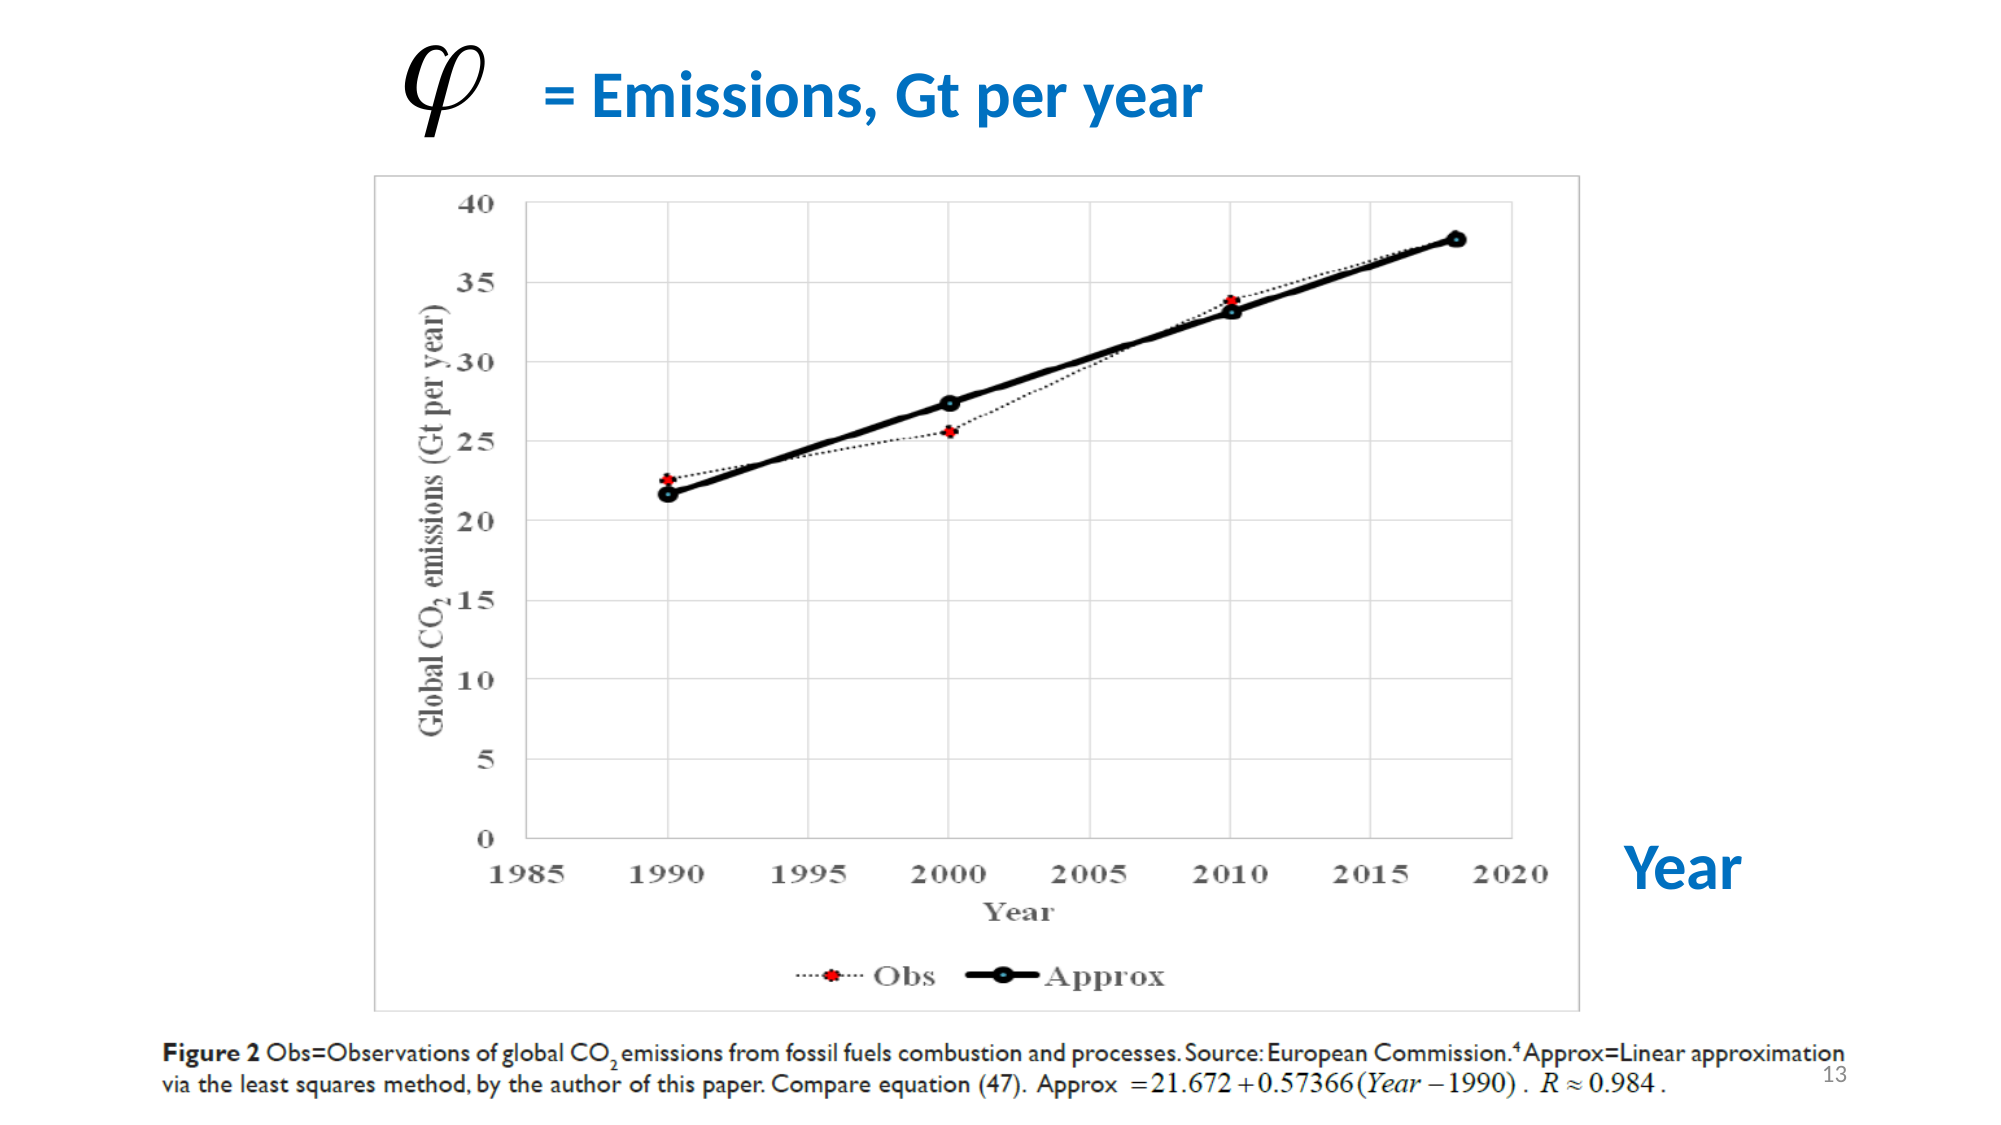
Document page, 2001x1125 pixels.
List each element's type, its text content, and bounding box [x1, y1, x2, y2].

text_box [382, 15, 512, 168]
picture [116, 169, 1884, 1107]
text_box = Emissions, Gt per year [519, 43, 1521, 139]
